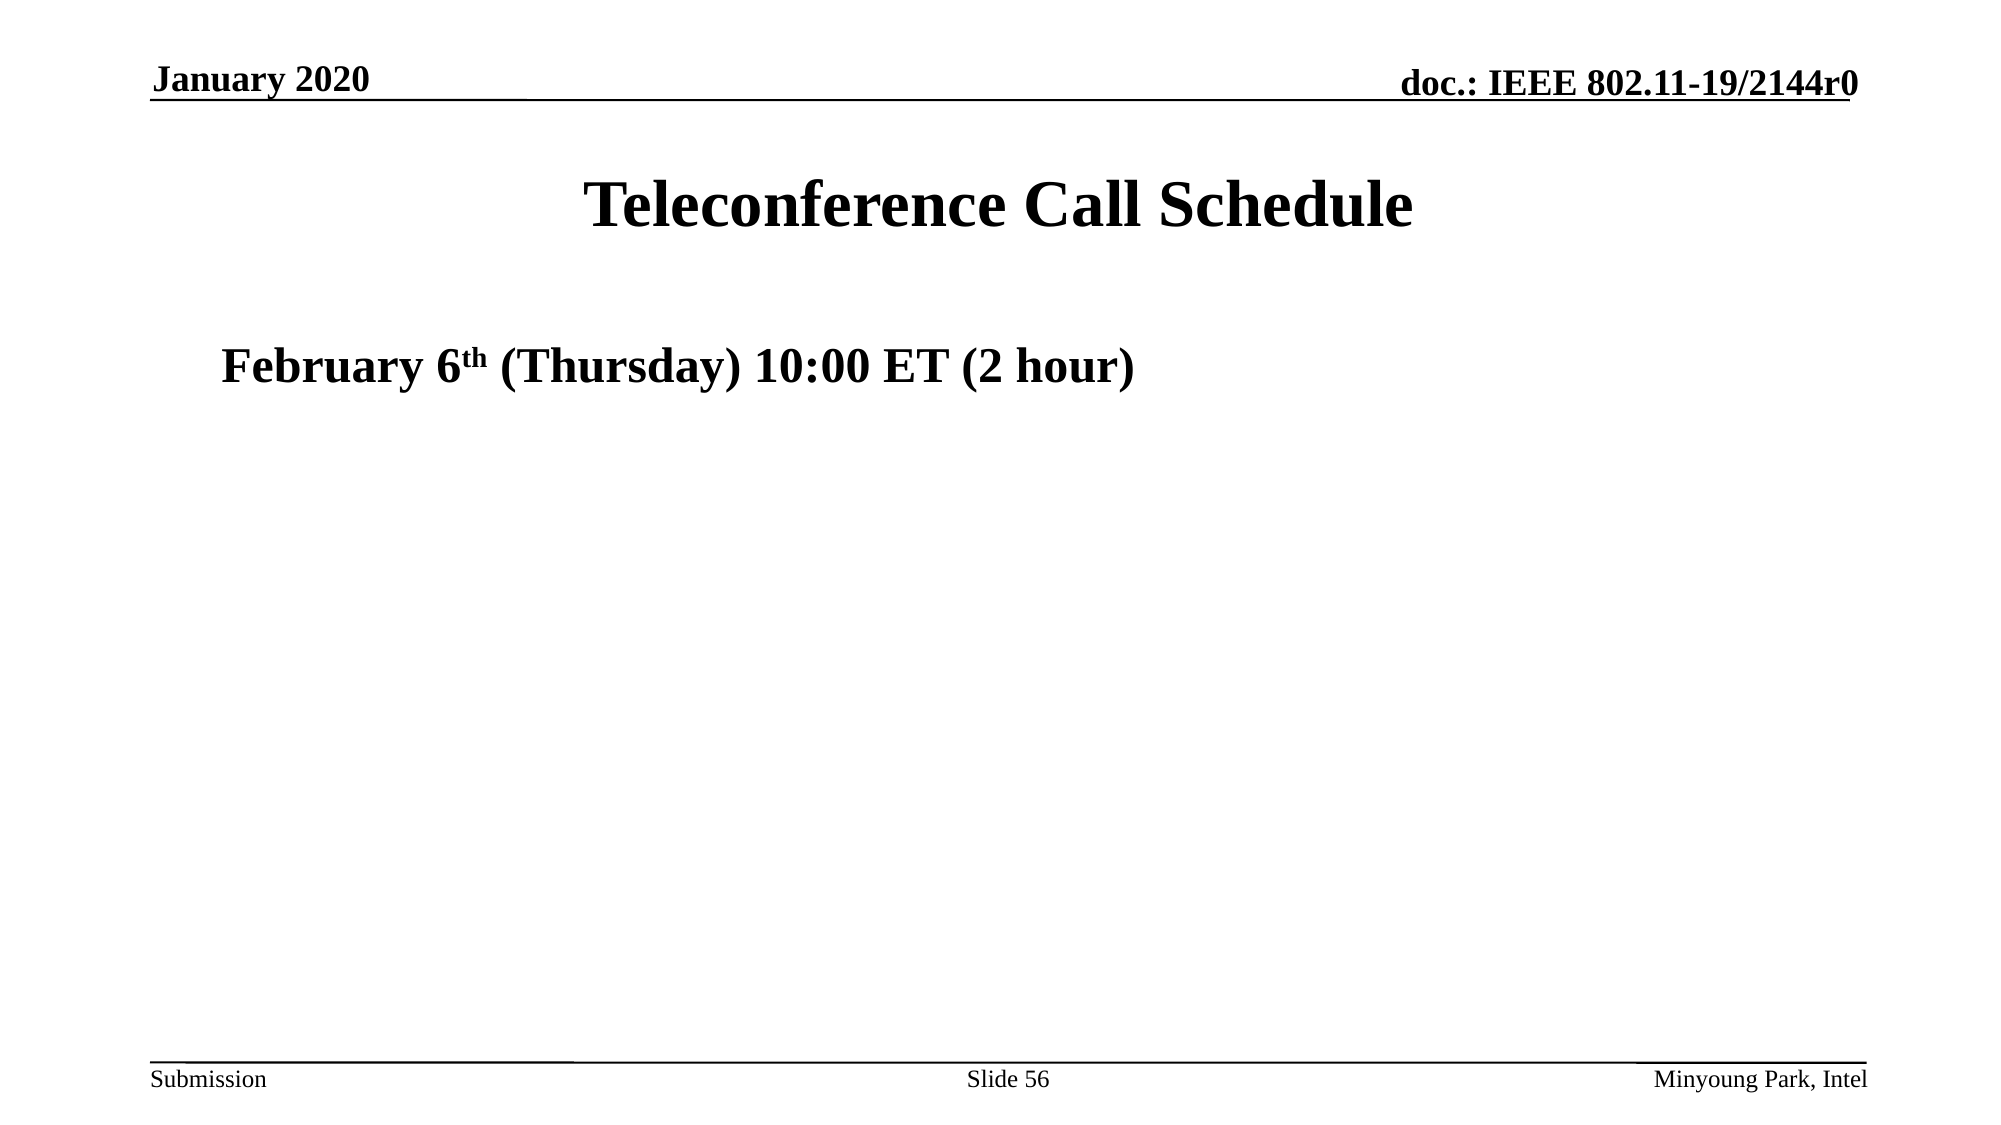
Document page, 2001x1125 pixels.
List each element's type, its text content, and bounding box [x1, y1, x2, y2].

title Teleconference Call Schedule [149, 112, 1850, 288]
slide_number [152, 54, 563, 100]
footer Minyoung Park, Intel [1171, 1061, 1869, 1093]
list February 6th (Thursday) 10:00 ET (2 hour) [149, 324, 1850, 1000]
slide_number Slide 56 [950, 1061, 1067, 1123]
